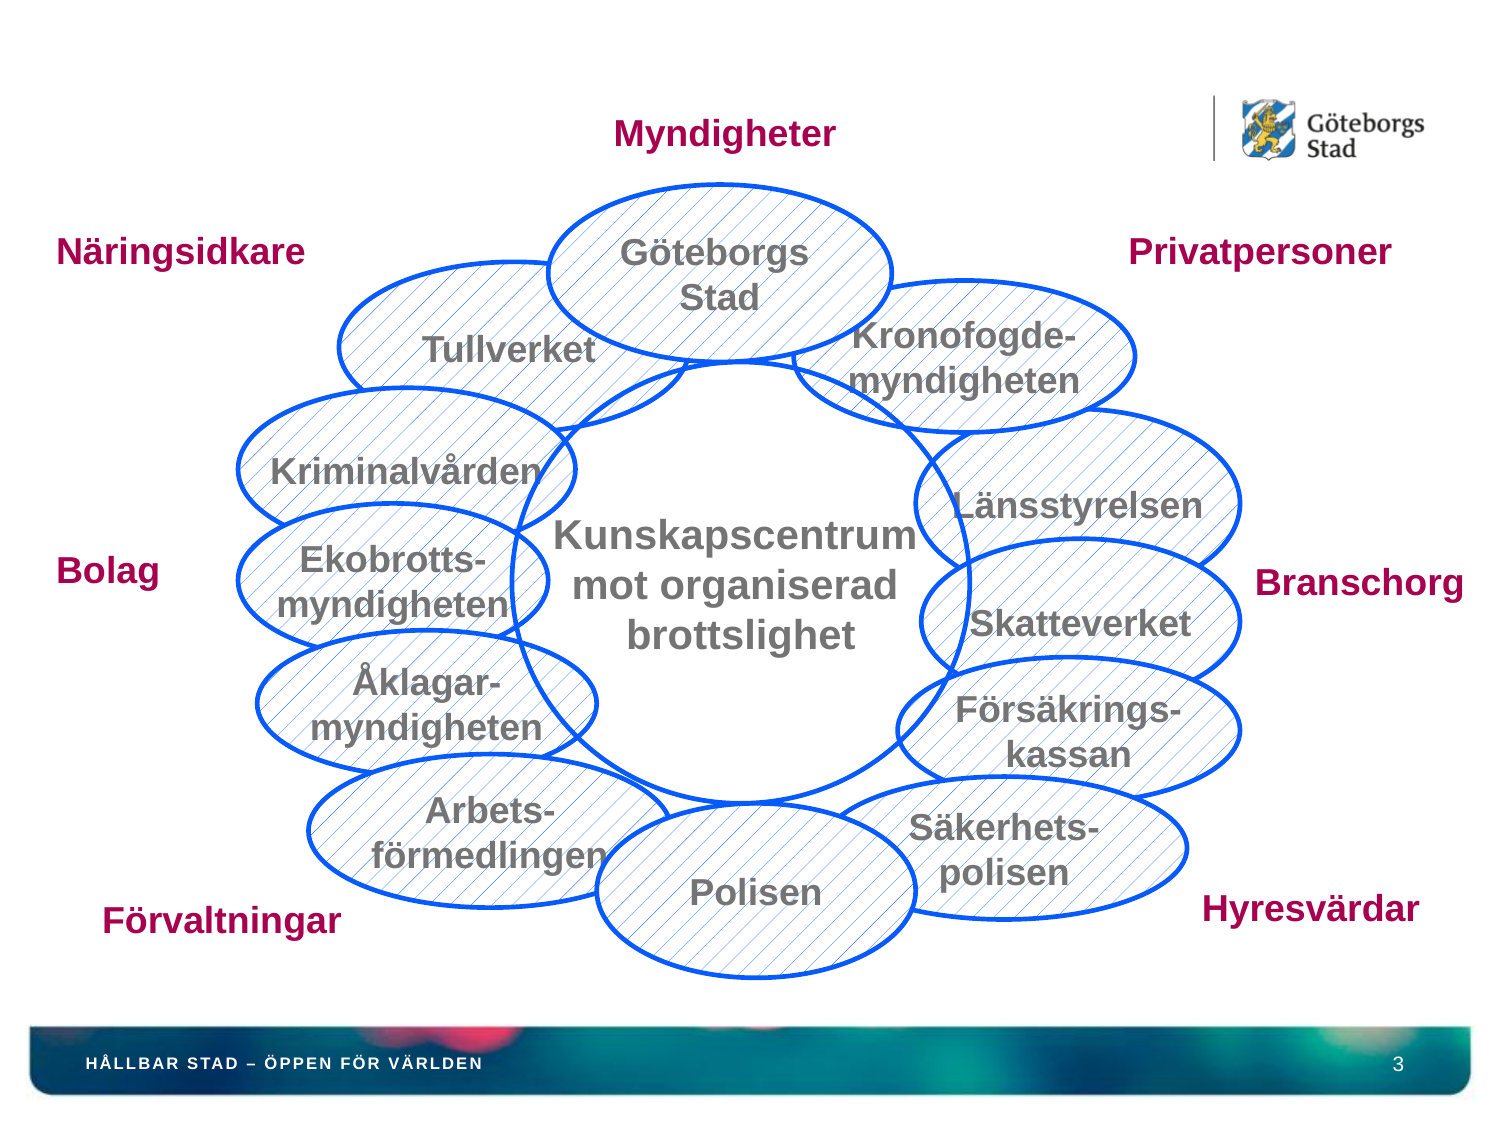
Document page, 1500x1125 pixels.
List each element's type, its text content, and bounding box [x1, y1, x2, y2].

text_box Näringsidkare [41, 219, 359, 280]
text_box Åklagar- myndigheten [257, 630, 577, 773]
text_box Bolag [41, 538, 184, 599]
text_box Tullverket [338, 261, 688, 431]
text_box Kriminalvården [237, 387, 565, 532]
footer HÅLLBAR STAD – ÖPPEN FÖR VÄRLDEN [85, 1028, 561, 1097]
text_box Länsstyrelsen [933, 409, 1241, 566]
text_box Myndigheter [588, 101, 862, 162]
text_box Privatpersoner [1107, 219, 1424, 280]
text_box Arbets- förmedlingen [308, 754, 669, 908]
text_box Ekobrotts- myndigheten [237, 503, 517, 647]
text_box Försäkrings- kassan [900, 657, 1241, 798]
text_box Kunskapscentrum mot organiserad brottslighet [511, 362, 970, 804]
text_box Skatteverket [952, 538, 1241, 680]
text_box Göteborgs Stad [548, 184, 892, 362]
text_box Säkerhets- polisen [840, 776, 1188, 920]
picture [0, 999, 1500, 1125]
text_box Hyresvärdar [1187, 876, 1453, 937]
text_box Kronofogde- myndigheten [793, 280, 1136, 433]
text_box Förvaltningar [87, 888, 359, 949]
text_box Branschorg [1239, 550, 1500, 611]
text_box Polisen [596, 803, 916, 978]
slide_number 3 [1361, 1028, 1436, 1097]
picture [1213, 0, 1500, 161]
